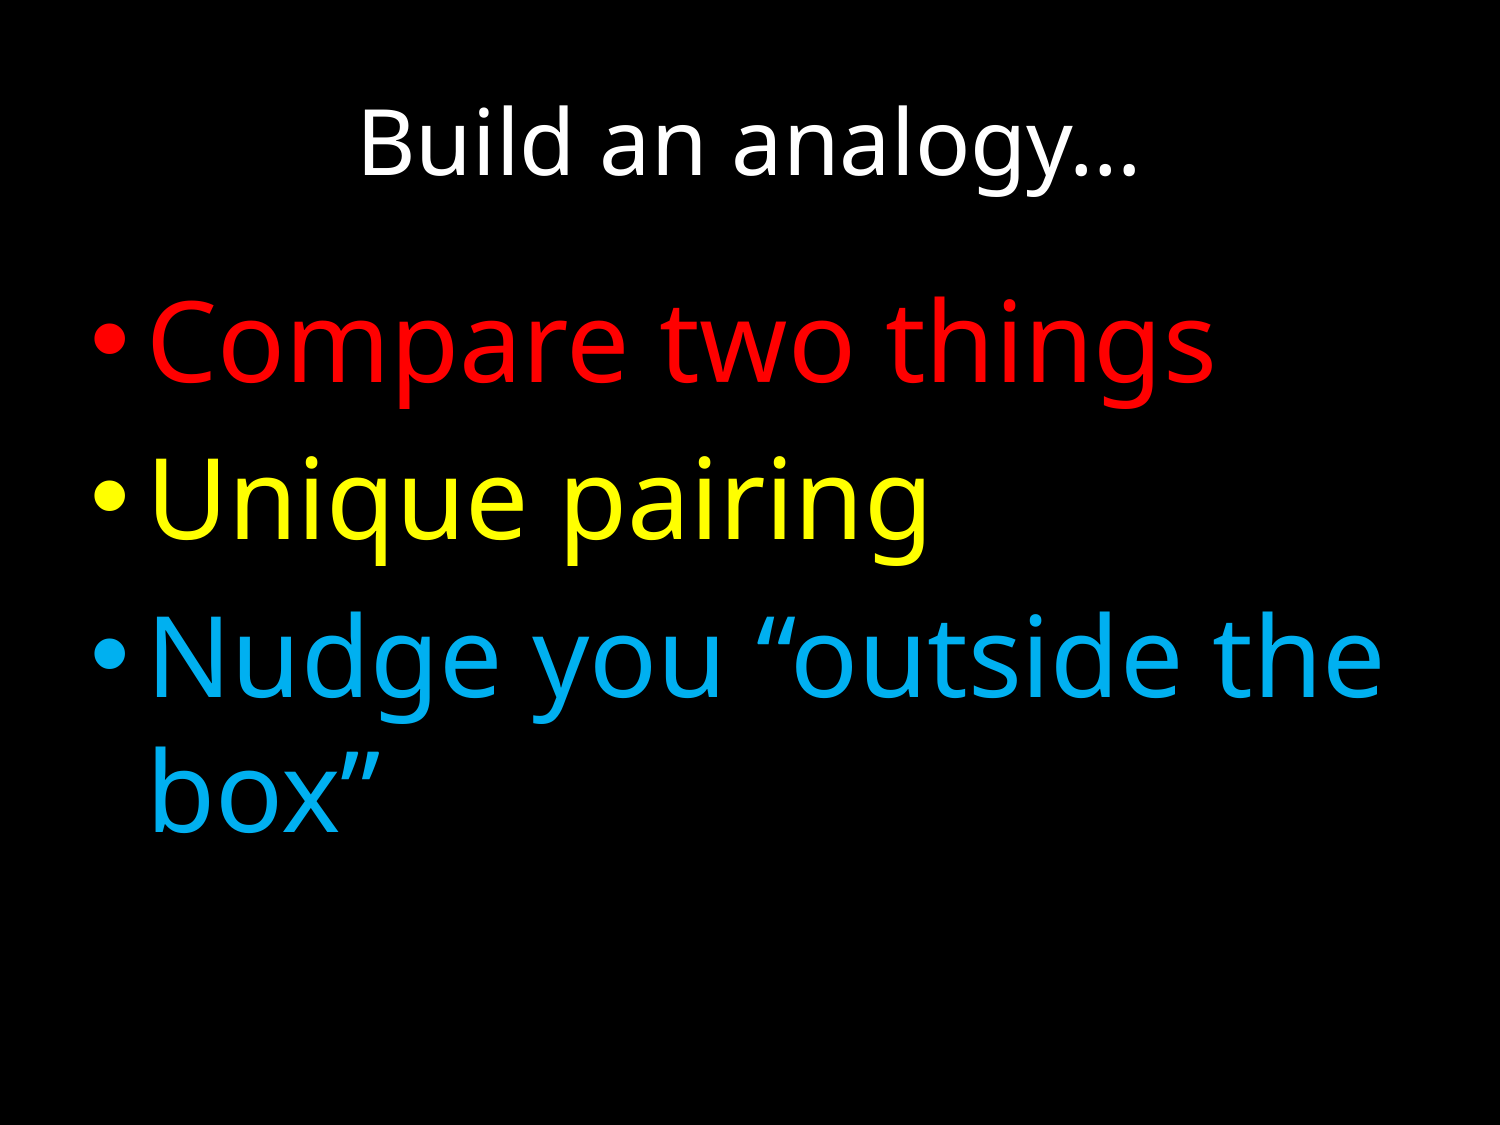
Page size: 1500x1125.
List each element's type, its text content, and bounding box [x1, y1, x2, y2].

title Build an analogy… [75, 45, 1425, 233]
list Compare two things Unique pairing Nudge you “outside the box” [75, 262, 1425, 1005]
